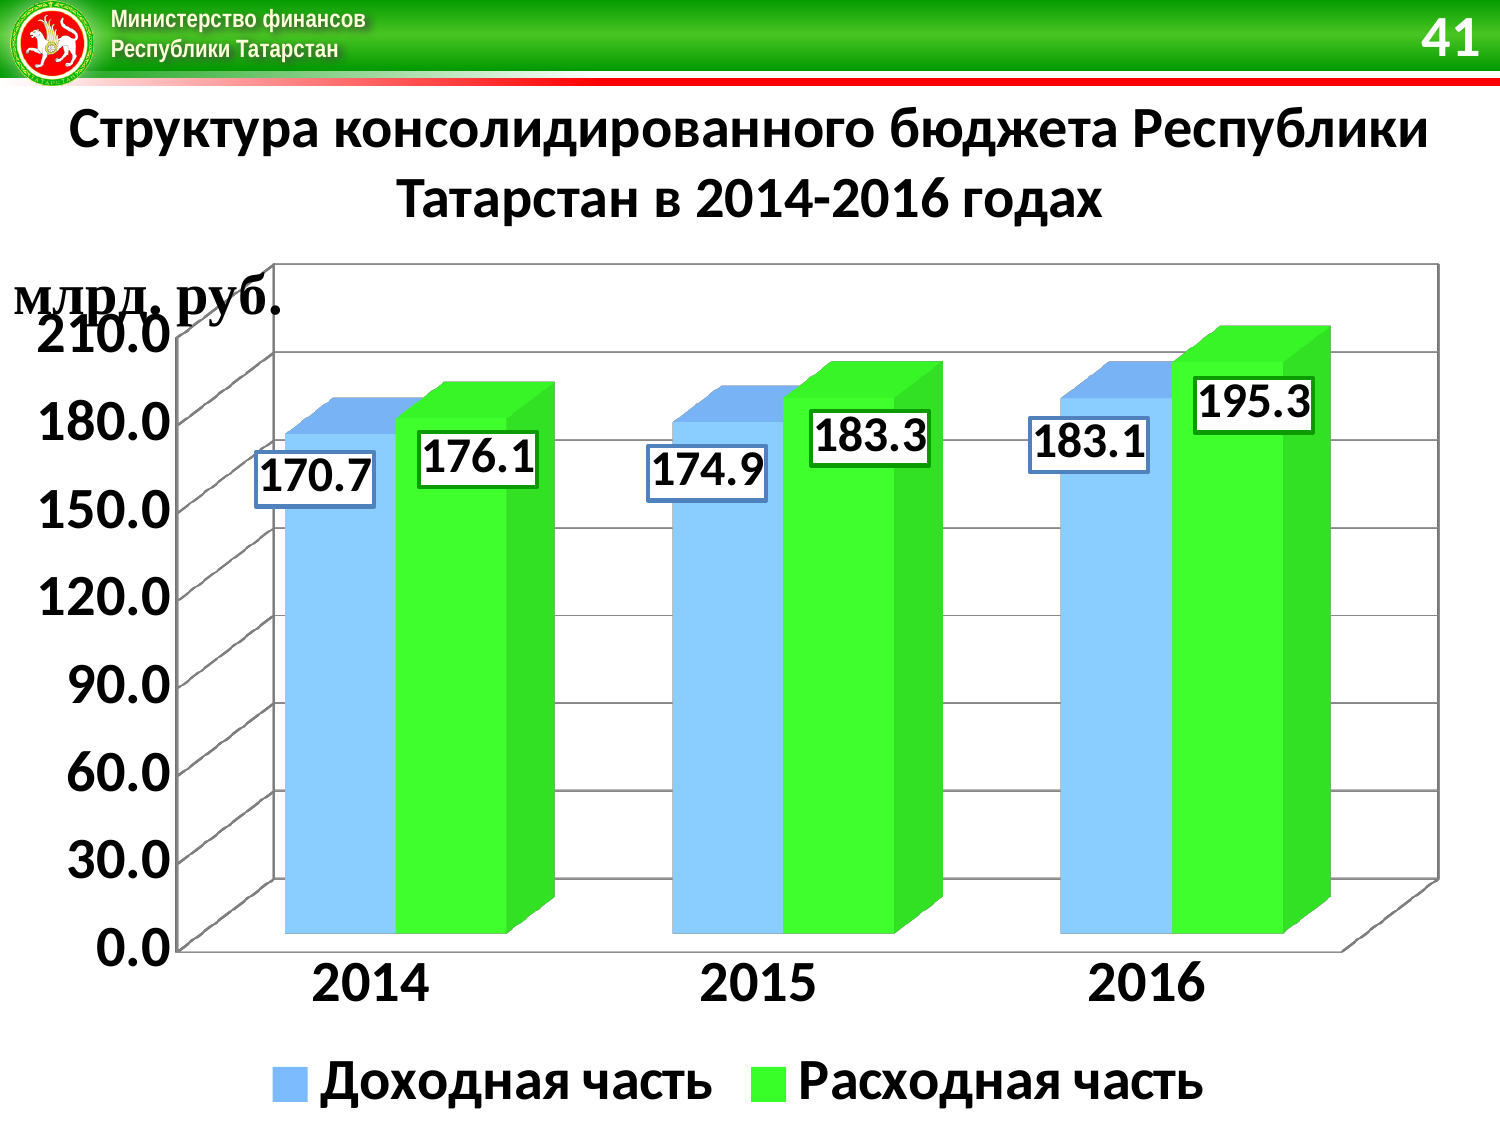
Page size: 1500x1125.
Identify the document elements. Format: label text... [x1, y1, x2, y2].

picture [10, 0, 94, 82]
list Структура консолидированного бюджета Республики Татарстан в 2014-2016 годах [0, 82, 1500, 235]
chart [0, 245, 1477, 1125]
text_box 41 [1399, 7, 1496, 60]
